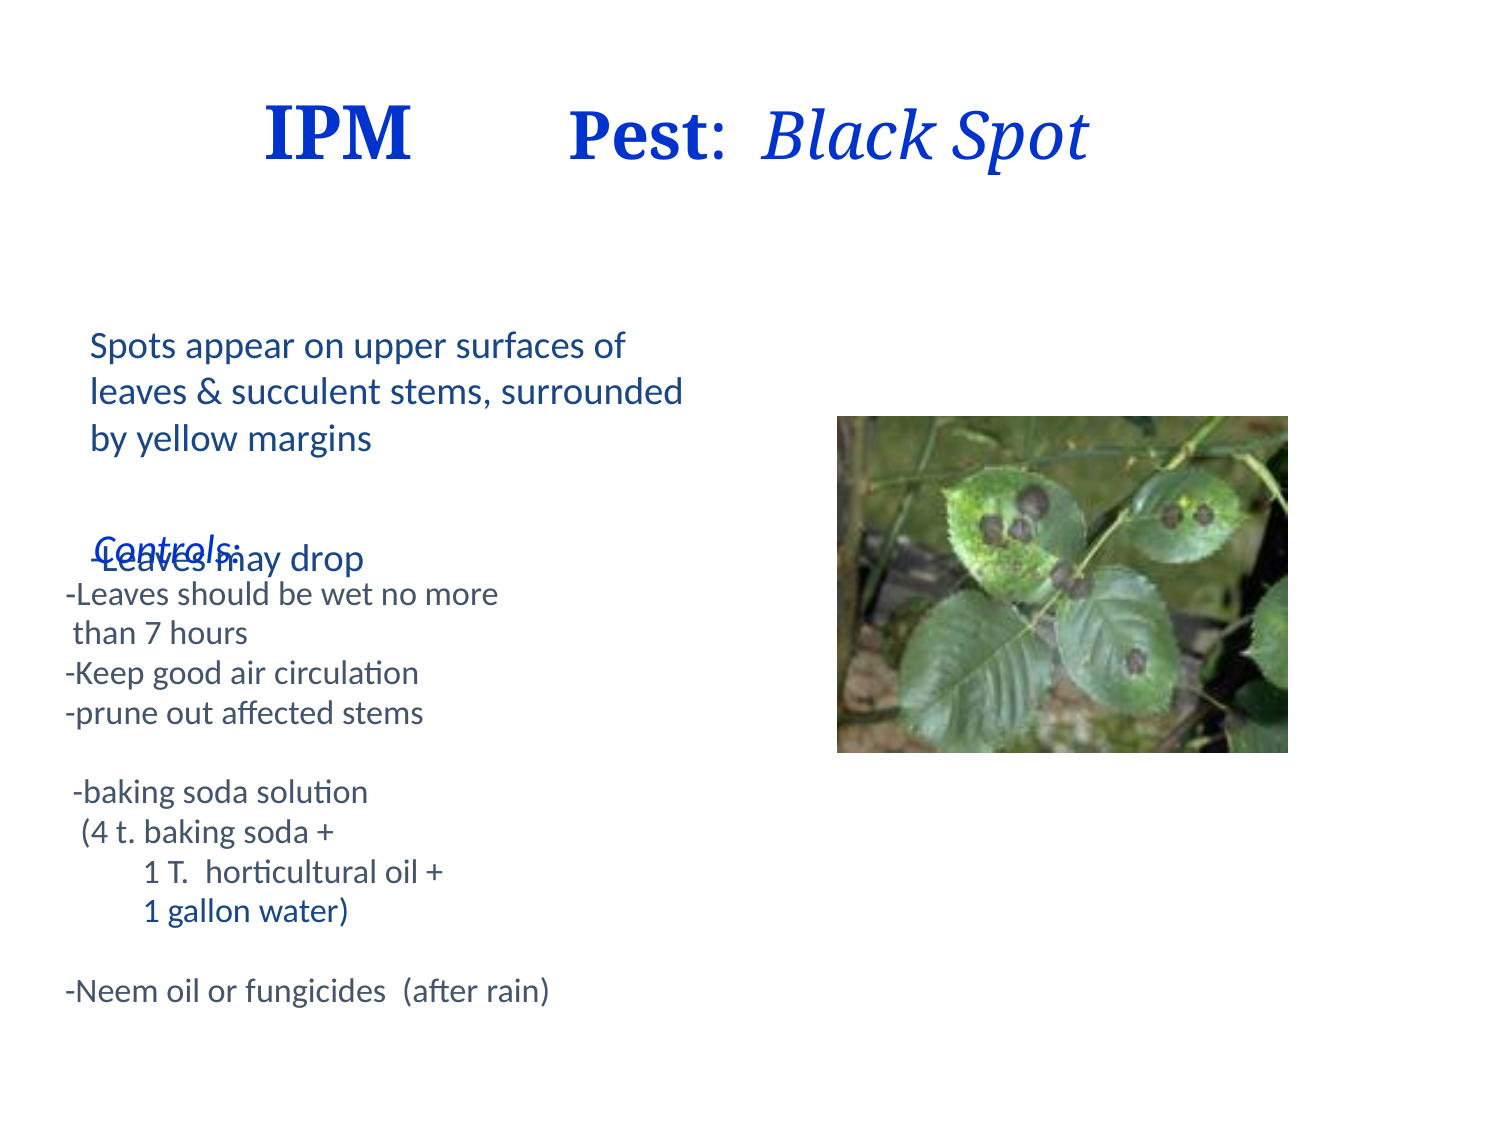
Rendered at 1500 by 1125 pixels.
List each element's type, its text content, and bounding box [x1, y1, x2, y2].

list Controls: -Leaves should be wet no more than 7 hours -Keep good air circulation -prune out affected stems -baking soda solution (4 t. baking soda + 1 T. horticultural oil + 1 gallon water) -Neem oil or fungicides (after rain) [50, 525, 738, 1063]
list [837, 416, 1288, 753]
title IPM Pest: Black Spot [24, 56, 1425, 203]
list Spots appear on upper surfaces of leaves & succulent stems, surrounded by yellow margins -Leaves may drop [74, 251, 738, 525]
